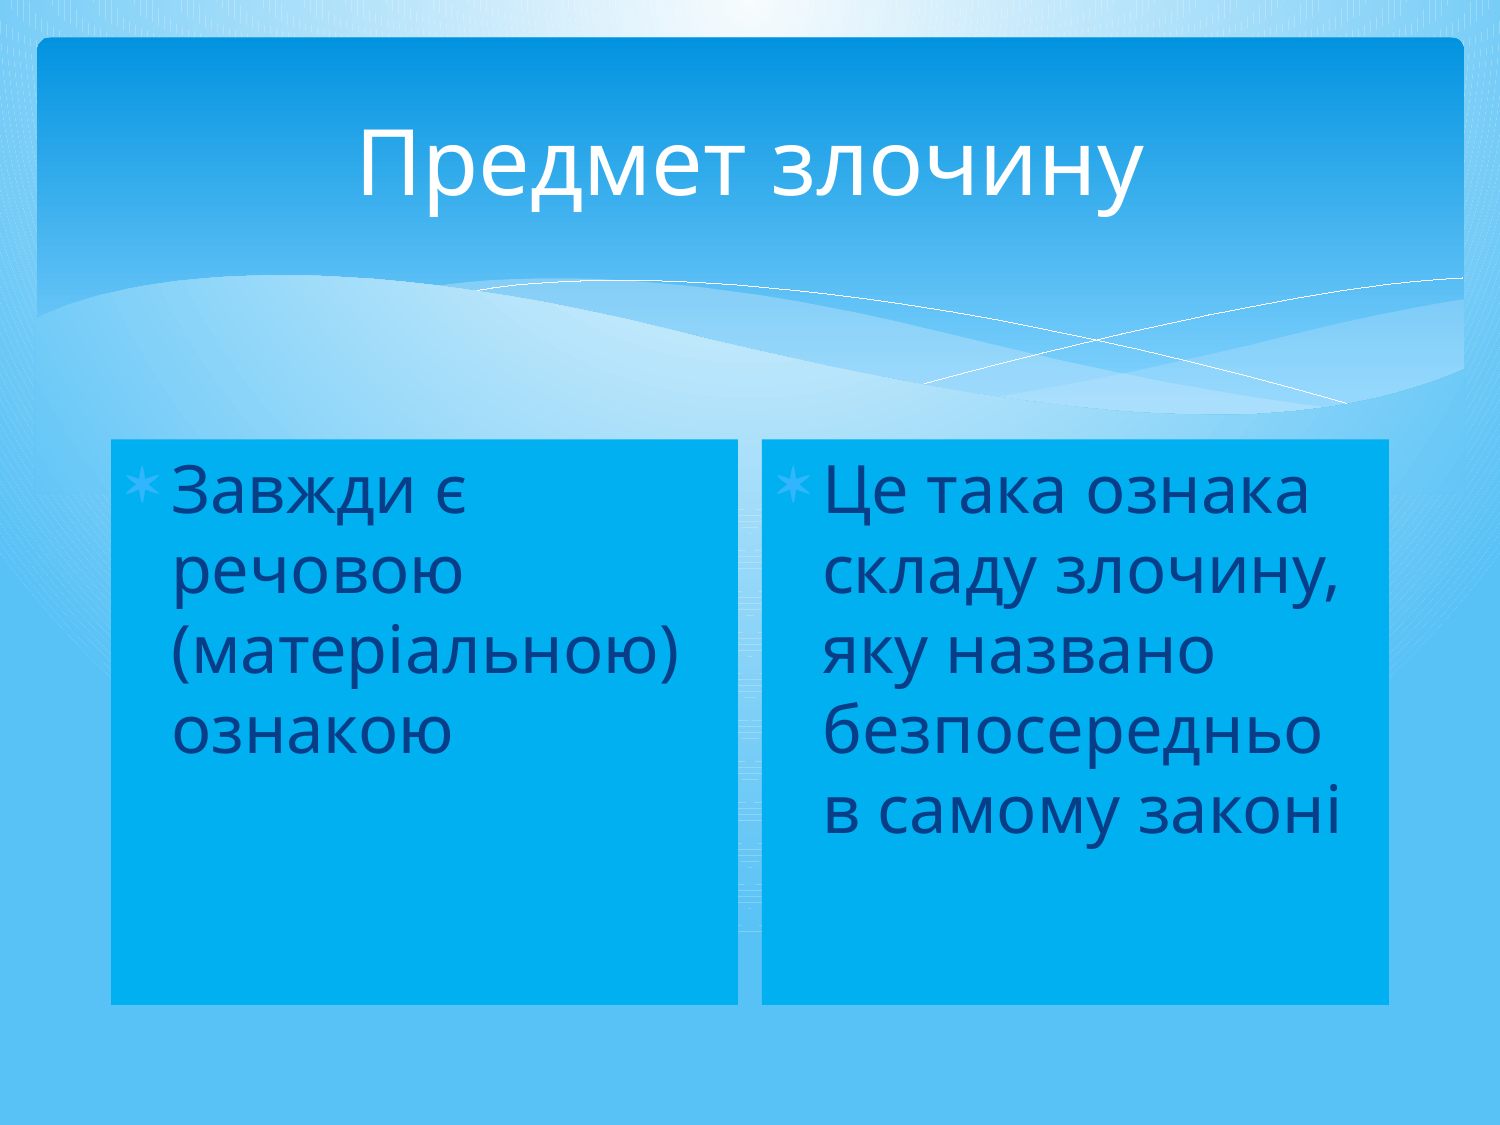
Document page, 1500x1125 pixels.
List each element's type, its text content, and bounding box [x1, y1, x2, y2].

title Предмет злочину [75, 55, 1425, 261]
list Завжди є речовою (матеріальною) ознакою [111, 439, 738, 1005]
list Це така ознака складу злочину, яку названо безпосередньо в самому законі [761, 439, 1389, 1005]
